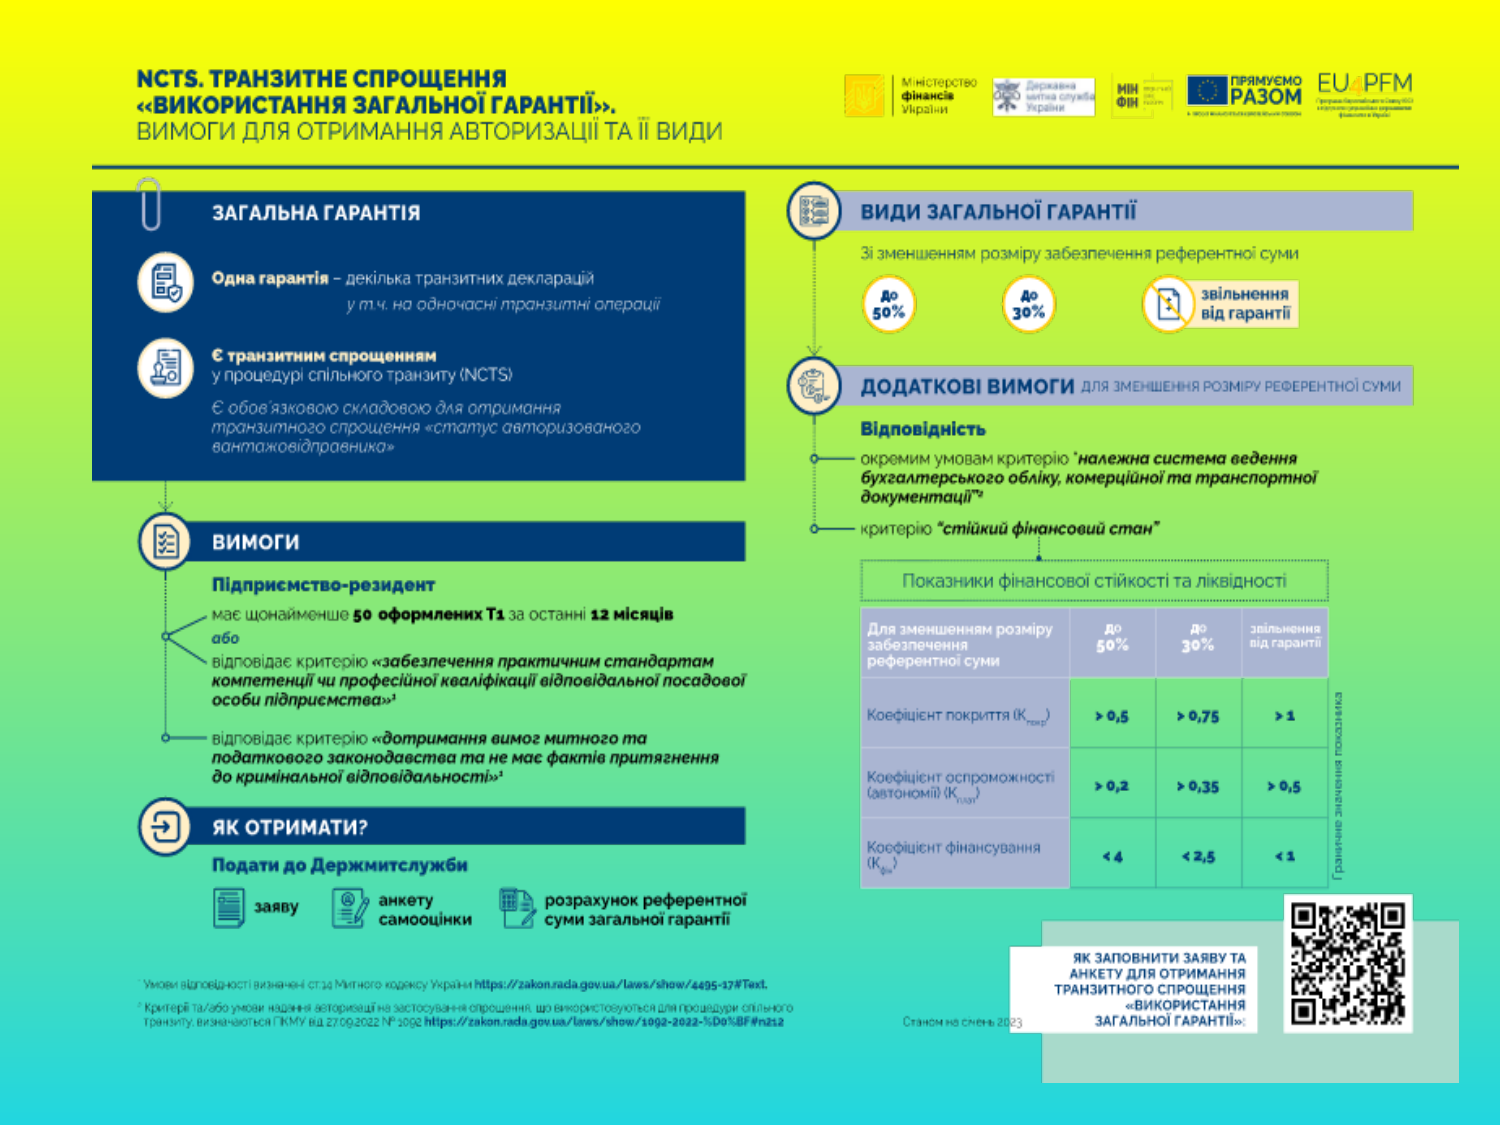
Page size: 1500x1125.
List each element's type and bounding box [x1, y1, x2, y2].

picture [91, 42, 1459, 1083]
